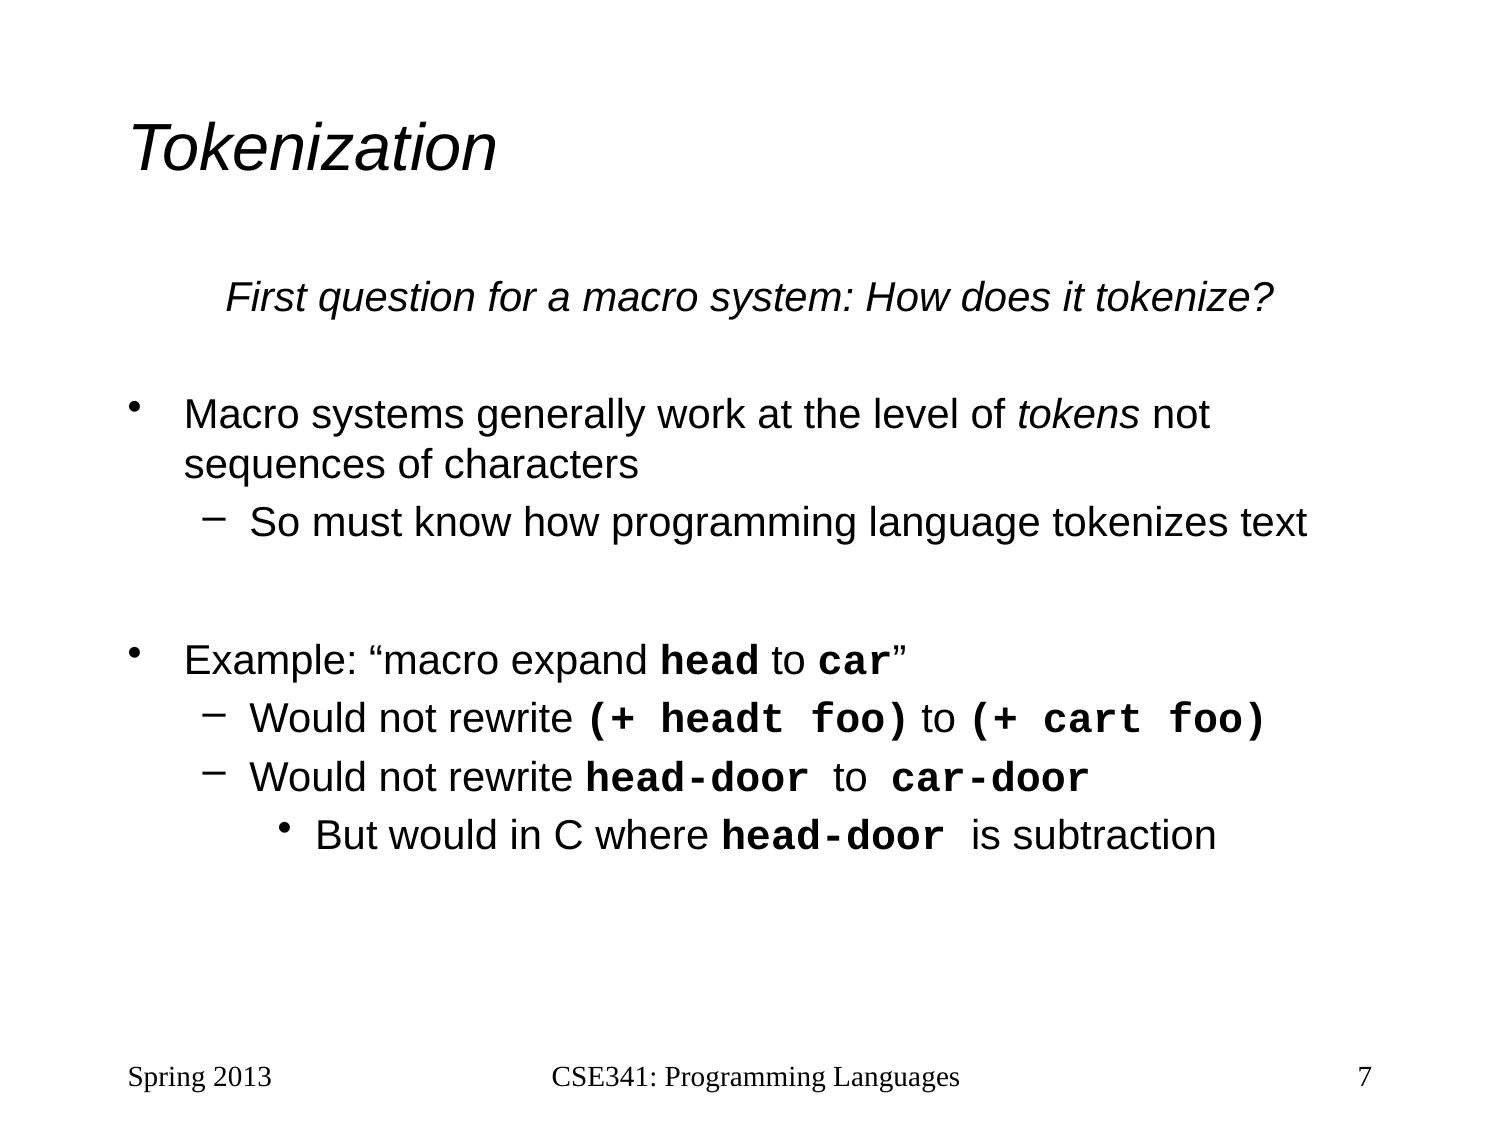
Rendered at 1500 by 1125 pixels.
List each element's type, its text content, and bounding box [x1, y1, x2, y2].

title Tokenization [112, 49, 1388, 238]
slide_number 7 [1074, 1049, 1388, 1125]
slide_number Spring 2013 [112, 1049, 426, 1125]
footer CSE341: Programming Languages [474, 1049, 1038, 1125]
list First question for a macro system: How does it tokenize? Macro systems generally work at the level of tokens not sequences of characters So must know how programming language tokenizes text Example: “macro expand head to car” Would not rewrite (+ headt foo) to (+ cart foo) Would not rewrite head-door to car-door But would in C where head-door is subtraction [112, 262, 1388, 1001]
